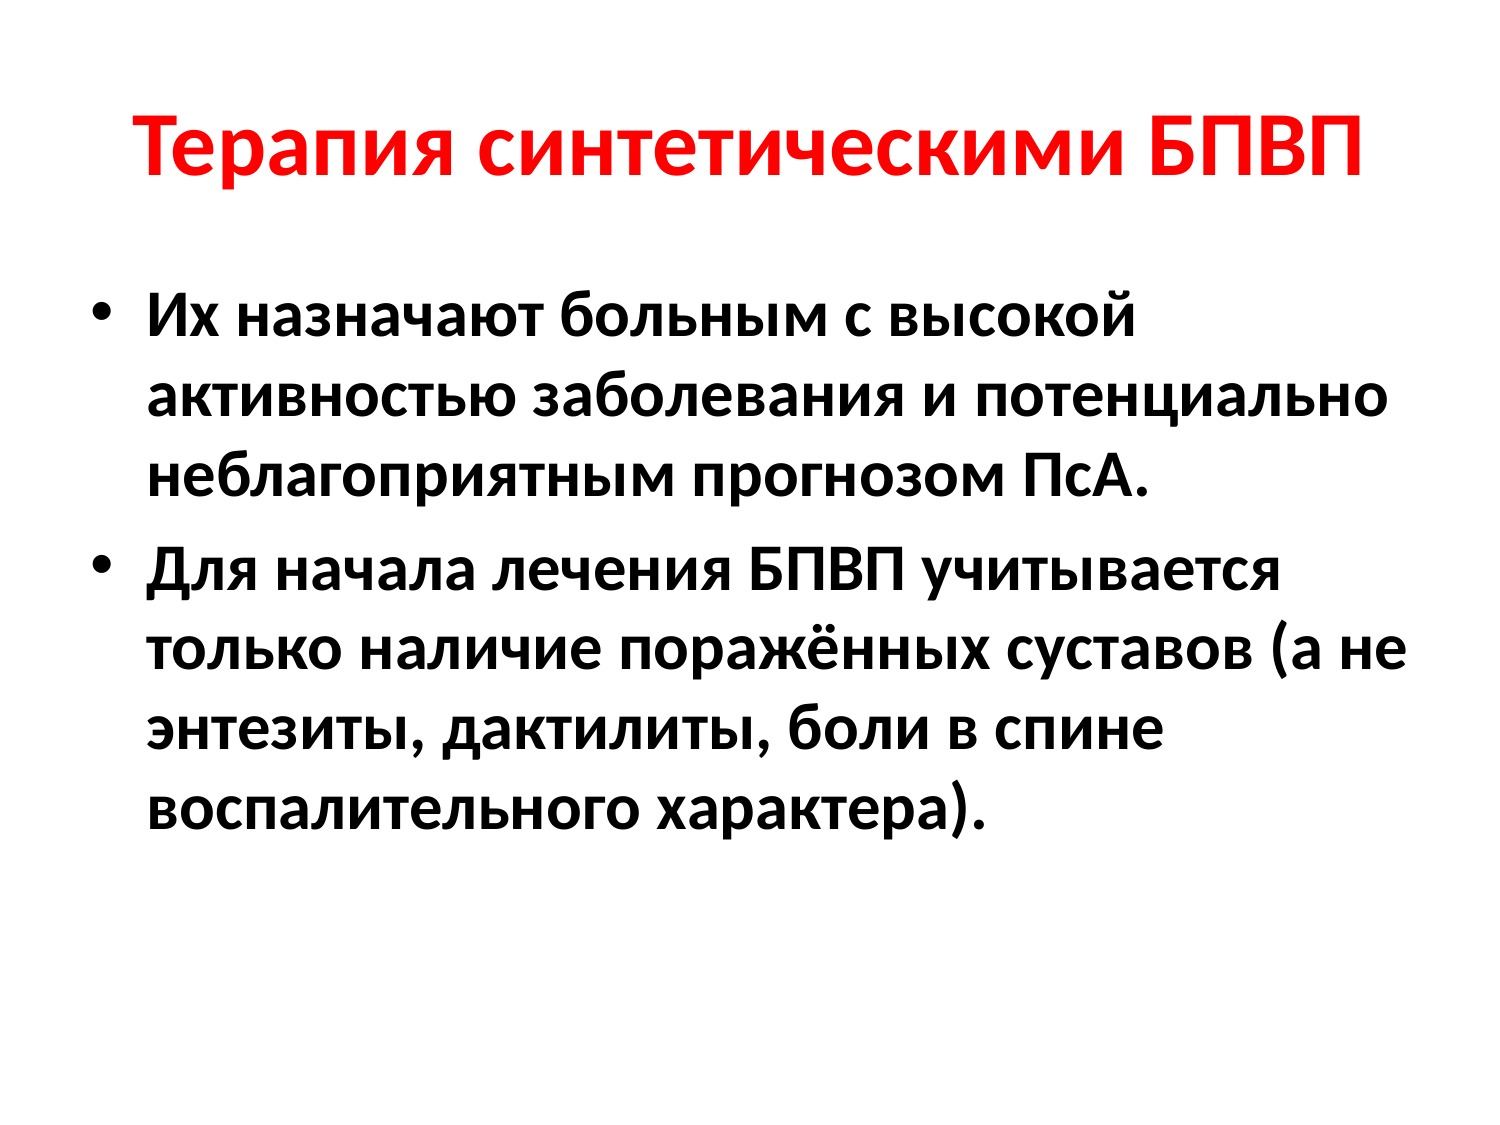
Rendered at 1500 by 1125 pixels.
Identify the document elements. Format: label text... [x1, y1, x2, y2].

list Их назначают больным с высокой активностью заболевания и потенциально неблагоприятным прогнозом ПсА. Для начала лечения БПВП учитывается только наличие поражённых суставов (а не энтезиты, дактилиты, боли в спине воспалительного характера). [74, 262, 1426, 1006]
title Терапия синтетическими БПВП [74, 44, 1426, 233]
